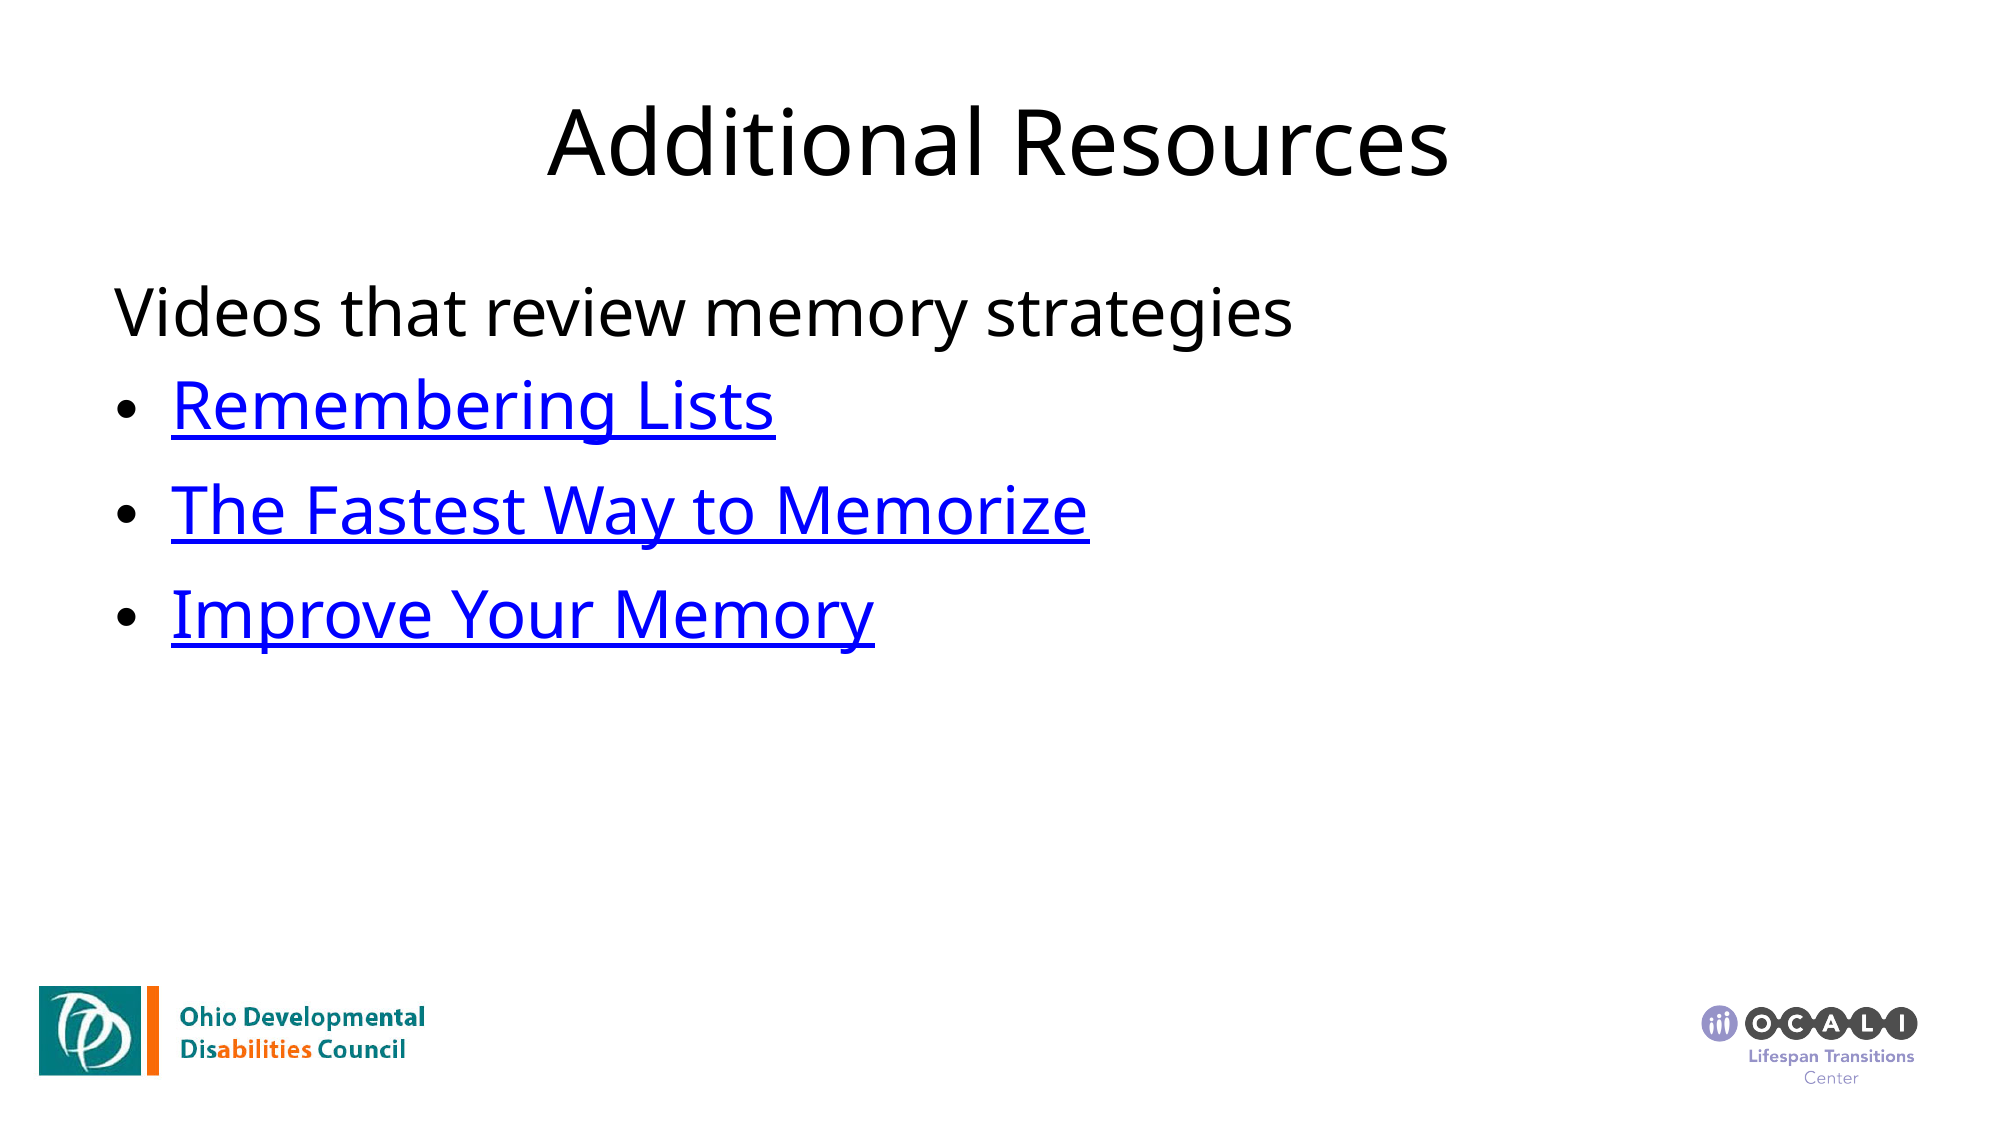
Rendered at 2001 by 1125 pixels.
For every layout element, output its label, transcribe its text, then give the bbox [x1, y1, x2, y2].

list Videos that review memory strategies Remembering Lists The Fastest Way to Memorize Improve Your Memory [99, 262, 1900, 1005]
picture [1697, 1001, 1923, 1088]
picture [26, 986, 471, 1085]
title Additional Resources [99, 45, 1900, 233]
